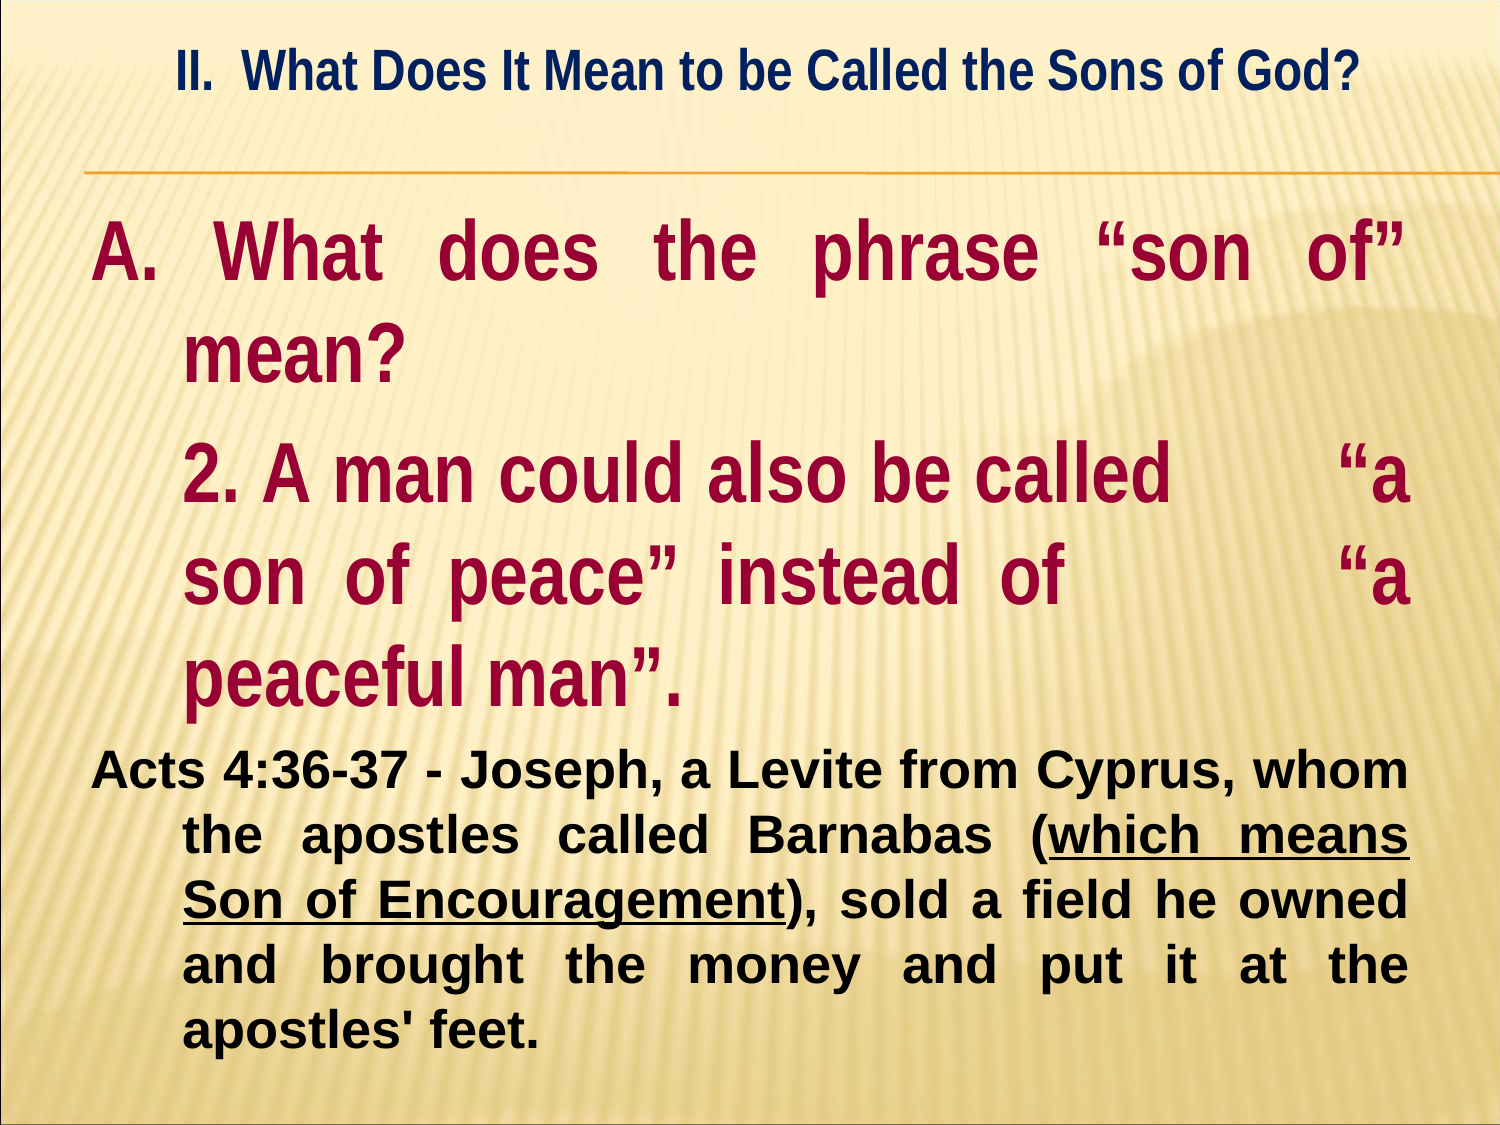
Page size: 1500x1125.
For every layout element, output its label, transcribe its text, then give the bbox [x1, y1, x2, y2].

picture [0, 0, 1500, 1125]
list A. What does the phrase “son of” mean? 2. A man could also be called “a son of peace” instead of “a peaceful man”. Acts 4:36-37 - Joseph, a Levite from Cyprus, whom the apostles called Barnabas (which means Son of Encouragement), sold a field he owned and brought the money and put it at the apostles' feet. [75, 187, 1425, 1075]
text_box II. What Does It Mean to be Called the Sons of God? [124, 24, 1413, 110]
